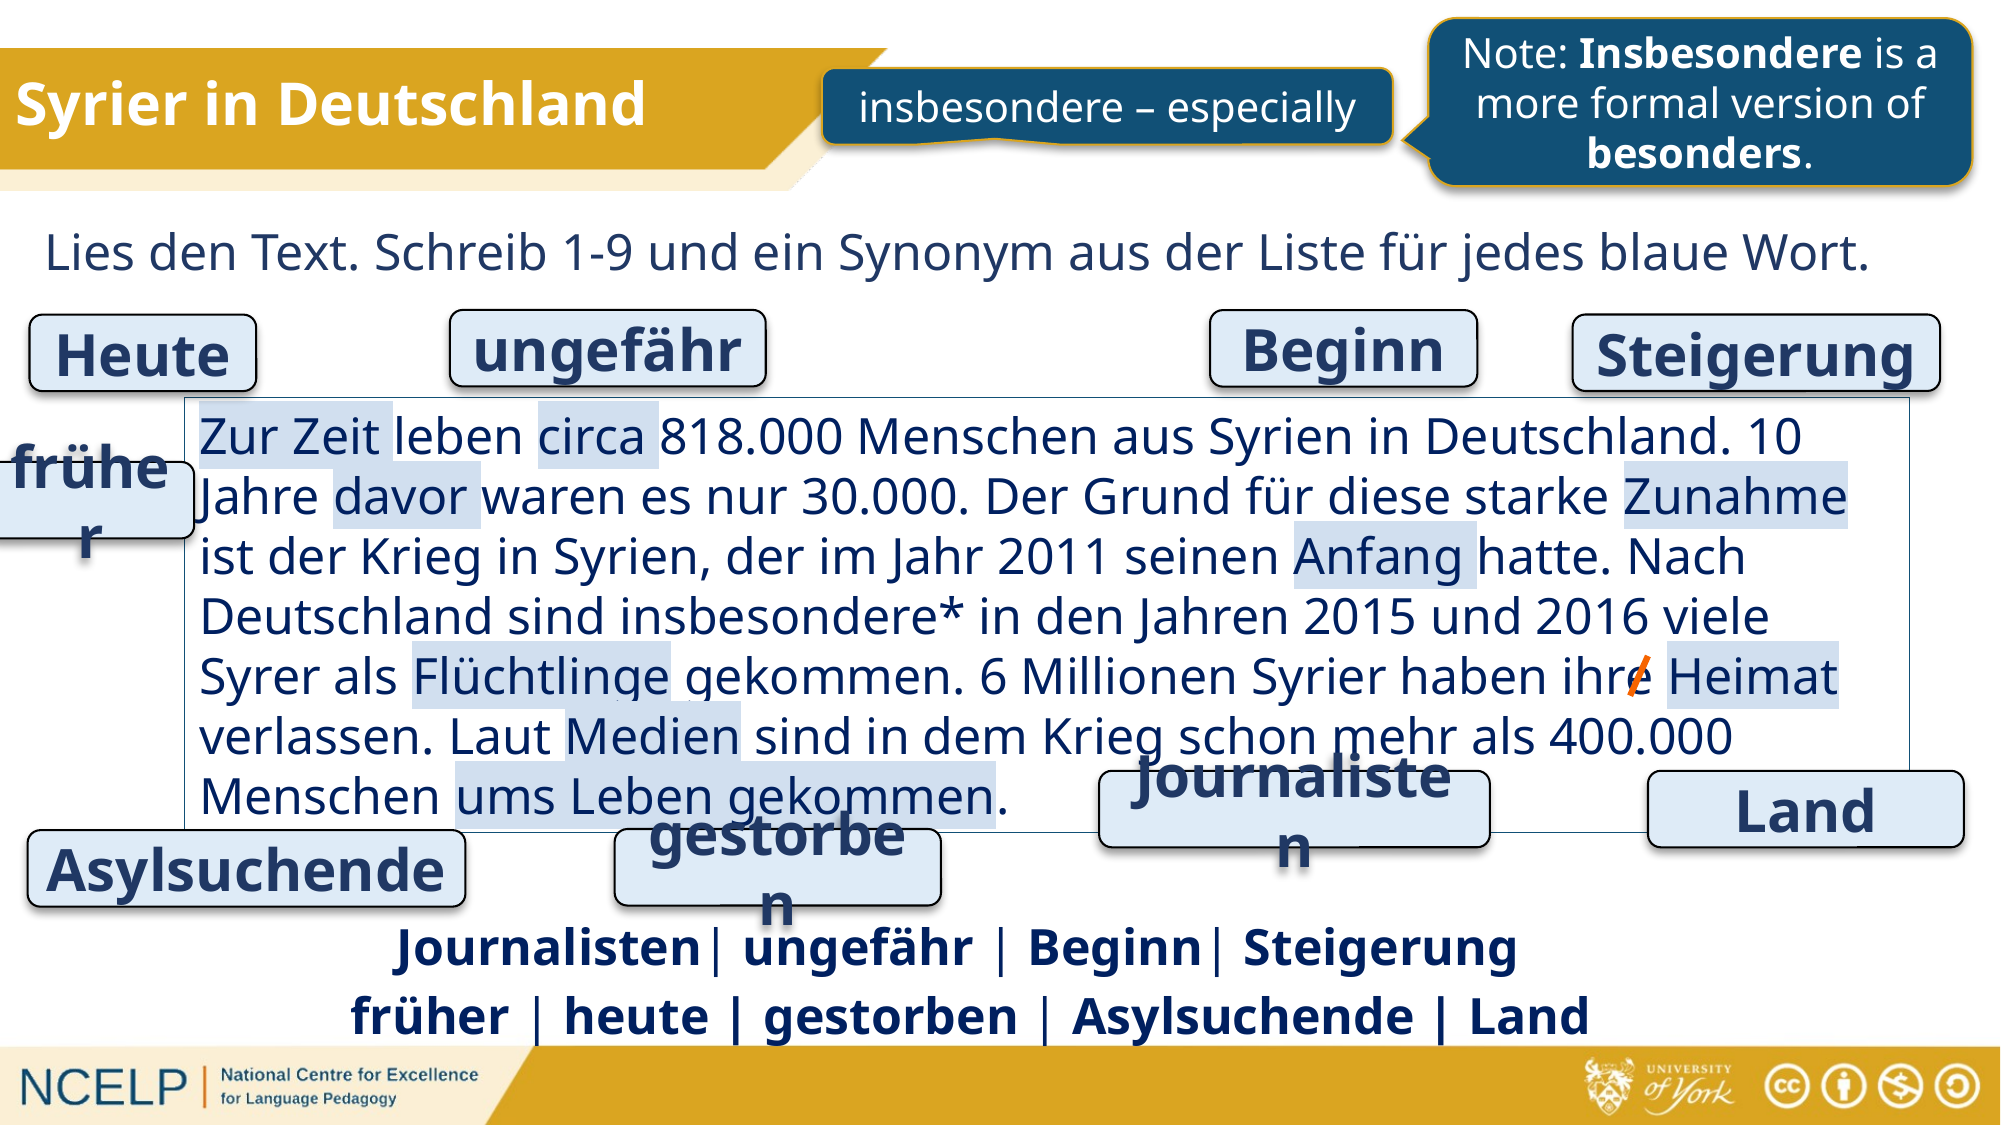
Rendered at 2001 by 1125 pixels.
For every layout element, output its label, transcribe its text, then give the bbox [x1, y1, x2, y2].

text_box Journalisten [1098, 769, 1491, 849]
text_box ungefähr [448, 308, 767, 388]
text_box Note: Insbesondere is a more formal version of besonders. [1400, 16, 1974, 188]
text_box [1630, 656, 1648, 696]
text_box Steigerung [1571, 313, 1942, 393]
text_box Lies den Text. Schreib 1-9 und ein Synonym aus der Liste für jedes blaue Wort. [29, 212, 2000, 288]
text_box Asylsuchende [26, 829, 467, 908]
text_box Beginn [1209, 309, 1479, 388]
table_header Journalisten| ungefähr | Beginn| Steigerung früher | heute | gestorben | Asylsuchende | Land [108, 912, 1833, 1032]
text_box früher [0, 460, 196, 540]
text_box insbesondere – especially [913, 66, 1394, 146]
text_box Land [1646, 769, 1965, 849]
picture [0, 0, 2001, 1125]
text_box Zur Zeit leben circa 818.000 Menschen aus Syrien in Deutschland. 10 Jahre davor waren es nur 30.000. Der Grund für diese starke Zunahme ist der Krieg in Syrien, der im Jahr 2011 seinen Anfang hatte. Nach Deutschland sind insbesondere* in den Jahren 2015 und 2016 viele Syrer als Flüchtlinge gekommen. 6 Millionen Syrier haben ihre Heimat verlassen. Laut Medien sind in dem Krieg schon mehr als 400.000 Menschen ums Leben gekommen. [184, 397, 1910, 833]
text_box gestorben [613, 827, 943, 907]
text_box Heute [28, 313, 258, 393]
